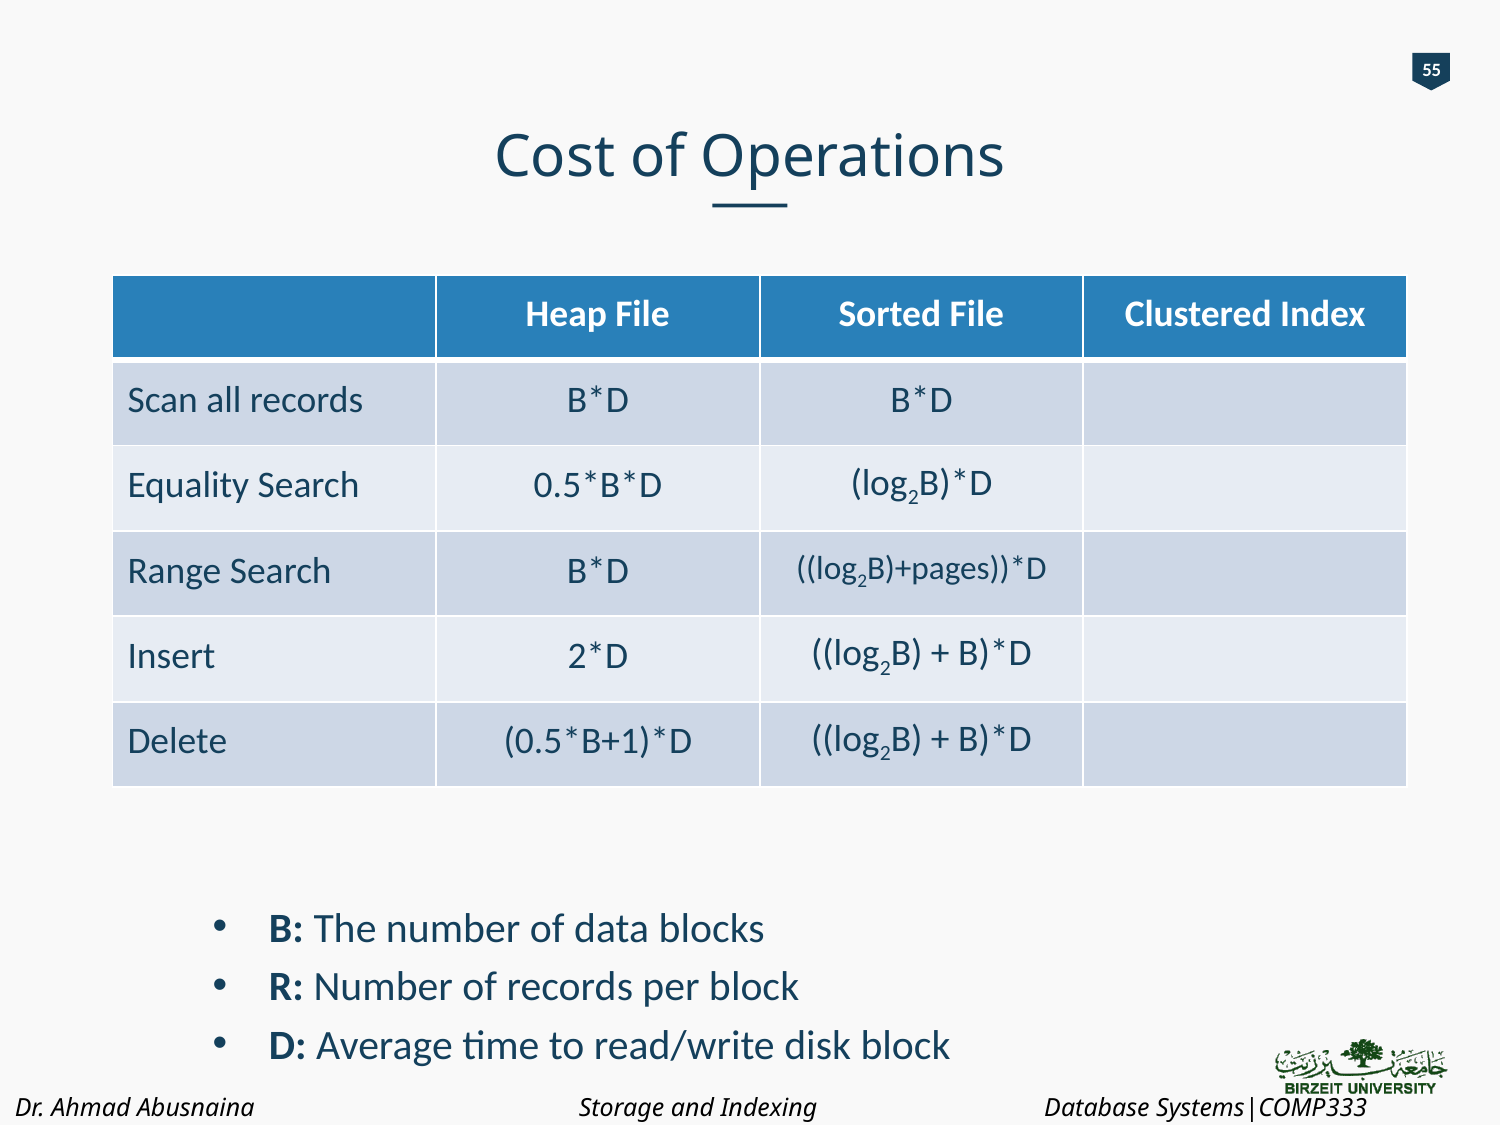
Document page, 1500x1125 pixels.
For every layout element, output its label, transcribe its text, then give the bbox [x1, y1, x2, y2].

table_cell ((log2B) + B)*D [761, 617, 1082, 701]
picture [1273, 1069, 1450, 1096]
table_header Heap File [437, 276, 759, 357]
list [75, 219, 1425, 872]
table_cell 0.5*B*D [437, 446, 759, 530]
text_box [1406, 49, 1457, 91]
table_cell (0.5*B+1)*D [437, 703, 759, 786]
table_cell [1084, 363, 1406, 445]
text_box B: The number of data blocks R: Number of records per block D: Average time to read/write disk block [197, 893, 1450, 1069]
table_header Clustered Index [1084, 276, 1406, 357]
table_header Sorted File [761, 276, 1082, 357]
title Cost of Operations [75, 51, 1425, 219]
text_box [710, 201, 789, 209]
table_cell [1084, 532, 1406, 615]
table_cell (log2B)*D [761, 446, 1082, 530]
table_header [113, 276, 435, 357]
table_cell 2*D [437, 617, 759, 701]
table_cell B*D [437, 532, 759, 615]
table_cell Delete [113, 703, 435, 786]
table_cell Insert [113, 617, 435, 701]
table_cell Equality Search [113, 446, 435, 530]
table_cell [1084, 703, 1406, 786]
table_cell B*D [437, 363, 759, 445]
table_cell [1084, 446, 1406, 530]
table_cell ((log2B)+pages))*D [761, 532, 1082, 615]
table_cell Scan all records [113, 363, 435, 445]
table_cell B*D [761, 363, 1082, 445]
table_cell [1084, 617, 1406, 701]
table_cell ((log2B) + B)*D [761, 703, 1082, 786]
table_cell Range Search [113, 532, 435, 615]
